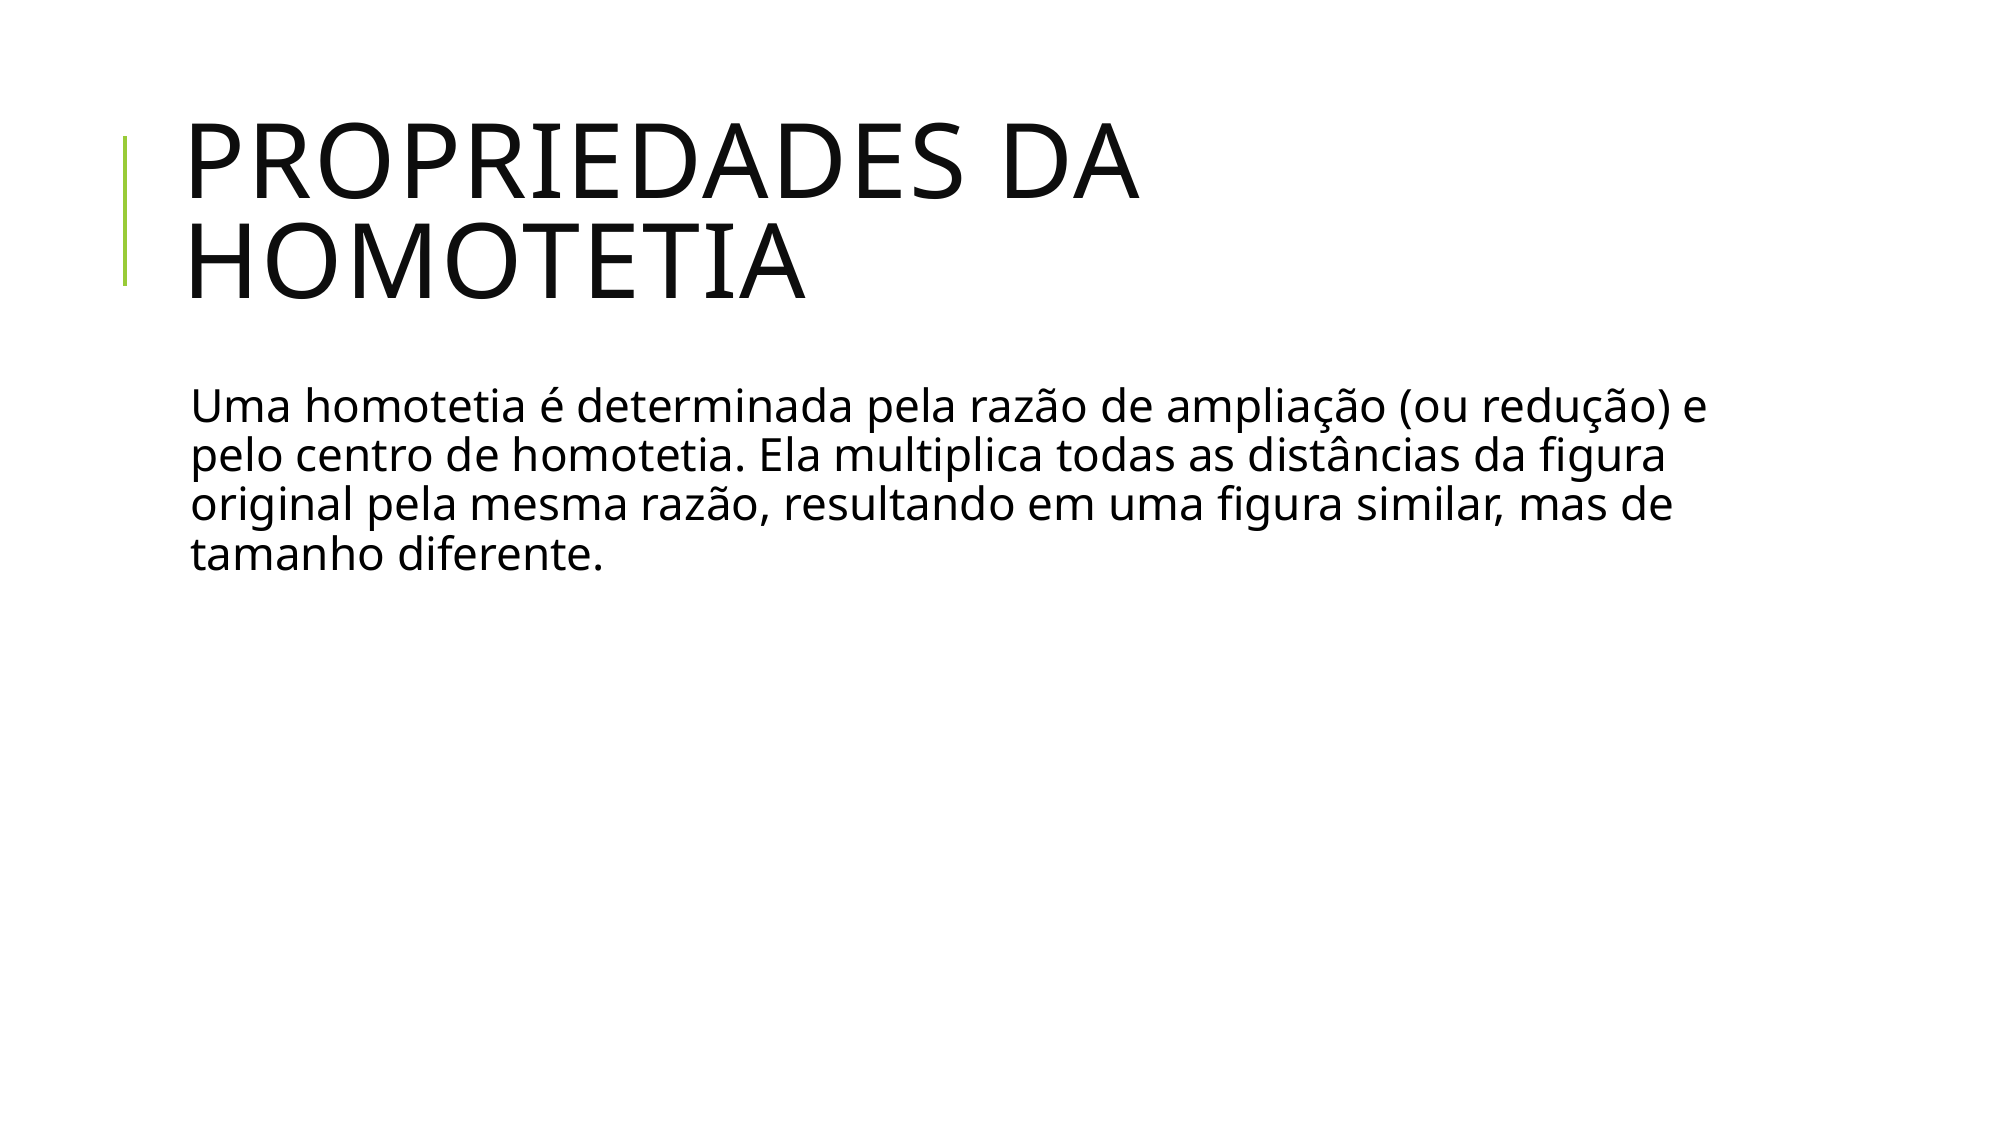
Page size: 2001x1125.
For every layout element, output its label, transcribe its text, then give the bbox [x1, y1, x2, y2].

list Uma homotetia é determinada pela razão de ampliação (ou redução) e pelo centro de homotetia. Ela multiplica todas as distâncias da figura original pela mesma razão, resultando em uma figura similar, mas de tamanho diferente. [168, 375, 1763, 1035]
title Propriedades da Homotetia [168, 96, 1763, 342]
